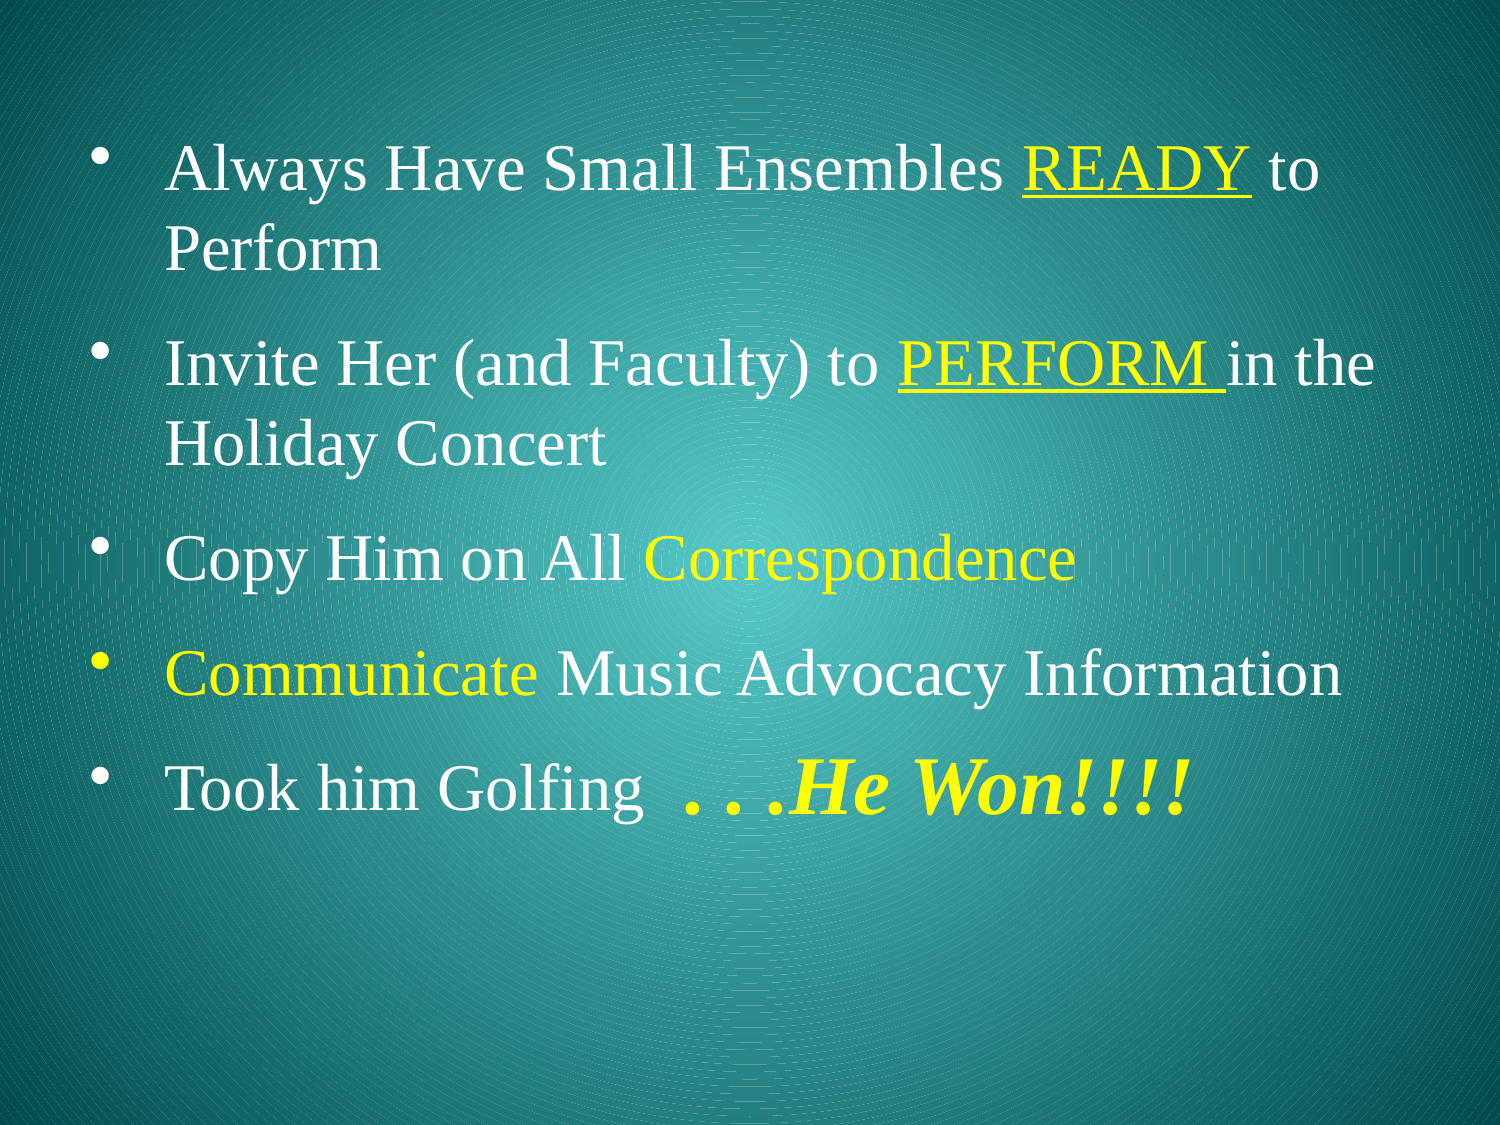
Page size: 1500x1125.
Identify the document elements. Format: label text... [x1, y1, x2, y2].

text_box . . .He Won!!!! [670, 723, 1211, 839]
slide_number [1074, 1024, 1388, 1101]
text_box Always Have Small Ensembles READY to Perform Invite Her (and Faculty) to PERFORM in the Holiday Concert Copy Him on All Correspondence Communicate Music Advocacy Information Took him Golfing [74, 116, 1475, 901]
slide_number [112, 1024, 426, 1101]
